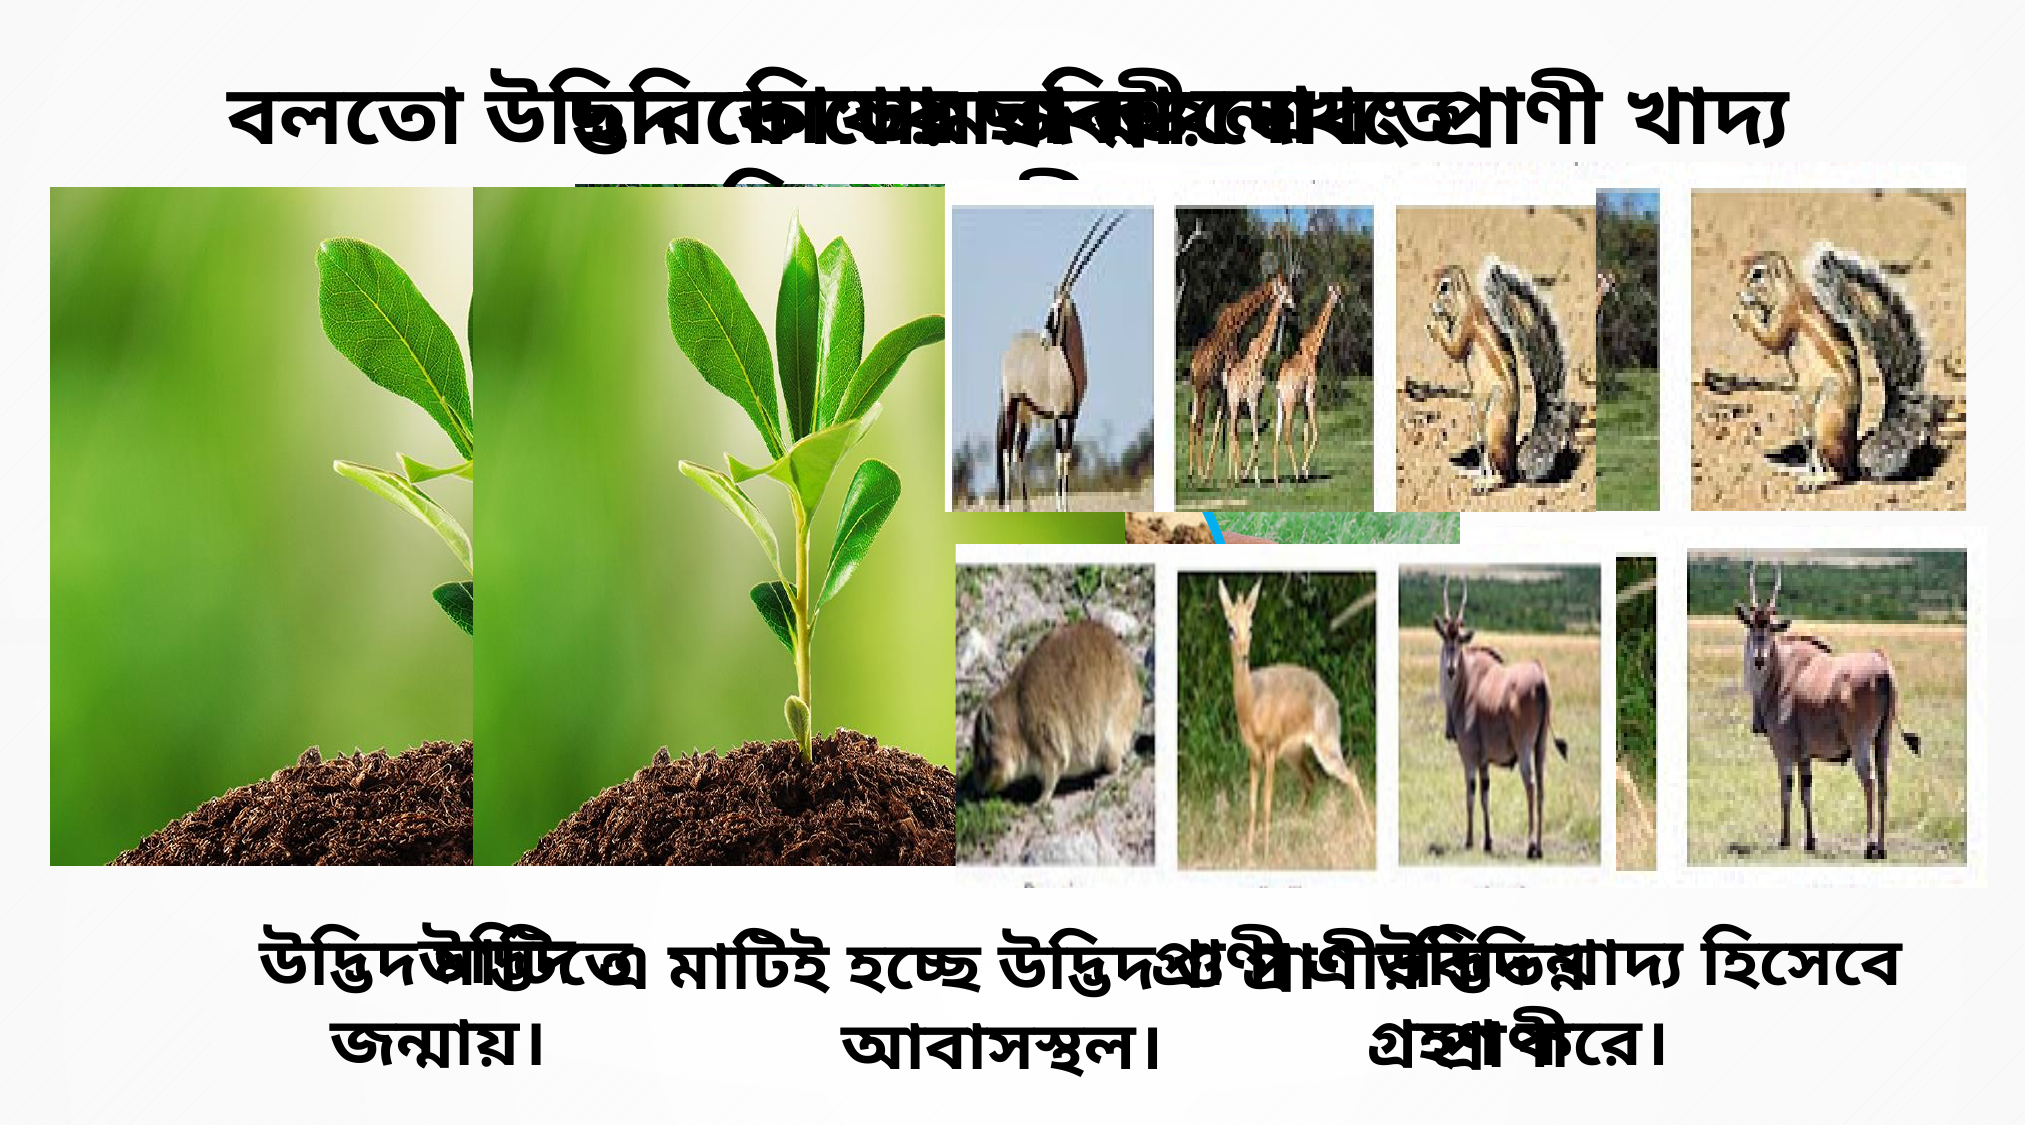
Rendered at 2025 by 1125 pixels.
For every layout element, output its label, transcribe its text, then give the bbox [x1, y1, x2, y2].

text_box প্রাণী এ উদ্ভিদ খাদ্য হিসেবে গ্রহণ করে। [1103, 910, 1951, 1088]
text_box এ মাটিই হচ্ছে উদ্ভিদ ও প্রাণীর আবাসস্থল। [557, 914, 1449, 1092]
text_box উদ্ভিদ মাটিতে জন্মায়। [190, 910, 703, 1088]
picture [49, 162, 1988, 888]
text_box বলতো উদ্ভিদ কোথায় জন্মায় এবং প্রাণী খাদ্য হিসেবে কী খায়? [183, 50, 1834, 184]
